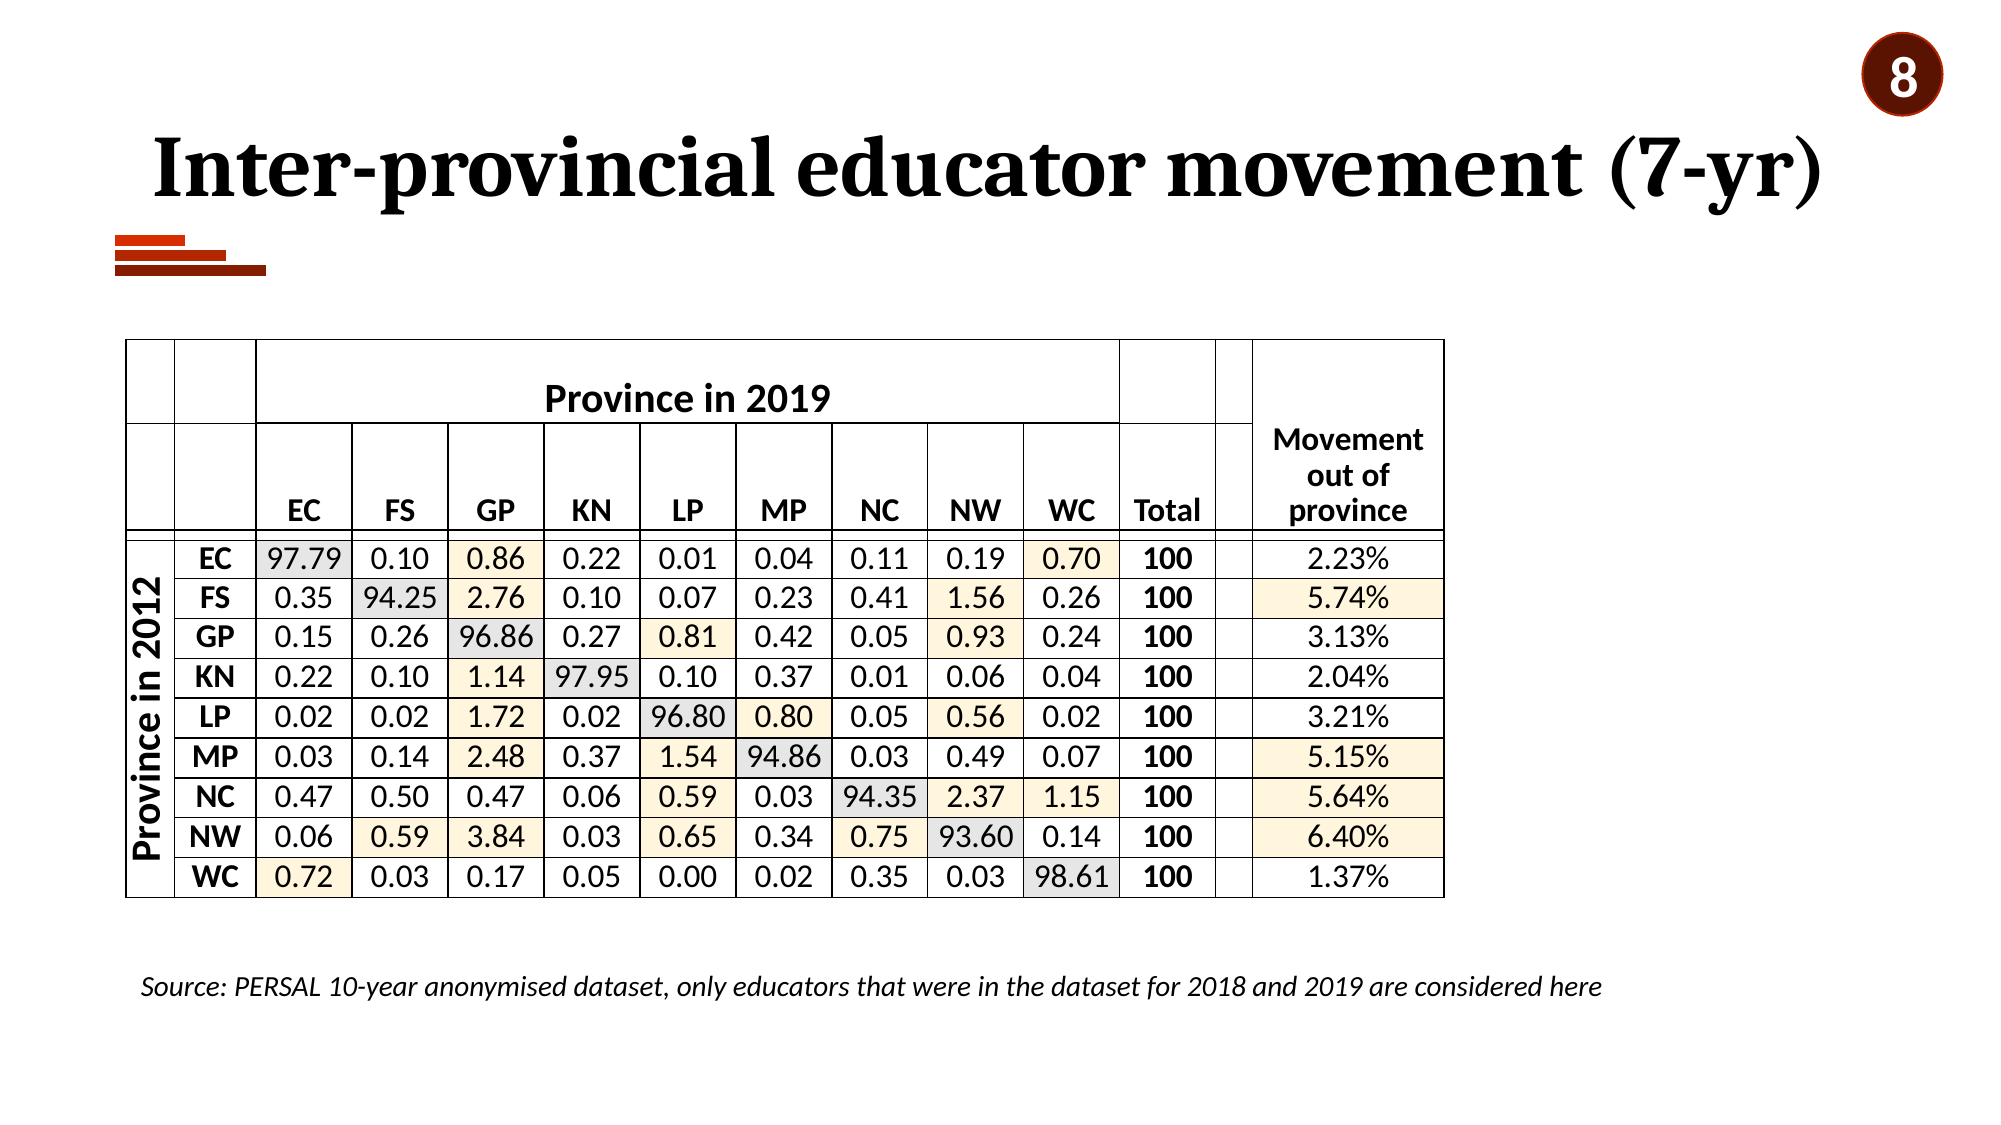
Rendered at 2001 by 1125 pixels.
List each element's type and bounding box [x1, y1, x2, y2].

table_cell [175, 779, 255, 817]
table_cell [257, 739, 351, 777]
table_header [1253, 340, 1443, 529]
table_cell [737, 424, 831, 529]
table_cell [1216, 739, 1252, 777]
table_cell [449, 424, 543, 529]
table_cell [449, 739, 543, 777]
table_cell [737, 818, 831, 857]
table_cell [1120, 579, 1215, 618]
table_cell [449, 659, 543, 697]
table_cell [833, 818, 927, 857]
table_cell [737, 779, 831, 817]
table_cell [127, 541, 174, 897]
table_cell [257, 541, 351, 578]
table_cell [353, 531, 447, 540]
table_cell [545, 818, 639, 857]
table_cell [353, 739, 447, 777]
table_cell [1024, 531, 1119, 540]
table_cell [928, 659, 1023, 697]
table_cell [833, 619, 927, 658]
table_cell [1024, 619, 1119, 658]
table_cell [1024, 541, 1119, 578]
table_cell [928, 579, 1023, 618]
table_header [1120, 340, 1215, 423]
table_cell [449, 531, 543, 540]
table_cell [1120, 818, 1215, 857]
table_cell [449, 818, 543, 857]
table_cell [833, 858, 927, 897]
table_cell [1120, 659, 1215, 697]
table_cell [175, 619, 255, 658]
table_cell [928, 779, 1023, 817]
table_cell [257, 659, 351, 697]
table_cell [449, 619, 543, 658]
table_cell [353, 858, 447, 897]
table_cell [1253, 579, 1443, 618]
table_cell [1120, 541, 1215, 578]
table_cell [353, 659, 447, 697]
table_cell [737, 739, 831, 777]
table_cell [737, 858, 831, 897]
table_cell [737, 619, 831, 658]
table_cell [353, 818, 447, 857]
table_cell [1216, 531, 1252, 540]
table_cell [1024, 818, 1119, 857]
text_box [1862, 32, 1943, 116]
table_cell [1120, 424, 1215, 529]
table_cell [1253, 619, 1443, 658]
table_cell [641, 739, 735, 777]
table_cell [1253, 818, 1443, 857]
table_cell [641, 779, 735, 817]
table_cell [545, 659, 639, 697]
table_cell [1120, 739, 1215, 777]
table_cell [737, 579, 831, 618]
table_header [1216, 340, 1252, 423]
table_cell [175, 579, 255, 618]
table_cell [257, 579, 351, 618]
table_cell [641, 659, 735, 697]
table_cell [1024, 424, 1119, 529]
table_cell [1120, 531, 1215, 540]
table_cell [1120, 699, 1215, 737]
table_cell [928, 531, 1023, 540]
table_header [175, 340, 255, 423]
table_cell [1216, 699, 1252, 737]
table_cell [257, 531, 351, 540]
table_cell [1024, 659, 1119, 697]
table_cell [353, 619, 447, 658]
table_cell [1216, 779, 1252, 817]
table_cell [175, 531, 255, 540]
table_cell [928, 619, 1023, 658]
table_cell [641, 531, 735, 540]
table_cell [257, 699, 351, 737]
table_cell [257, 424, 351, 529]
table_cell [1253, 858, 1443, 897]
table_cell [641, 699, 735, 737]
table_cell [175, 858, 255, 897]
table_cell [1024, 699, 1119, 737]
table_cell [1216, 541, 1252, 578]
table_cell [928, 818, 1023, 857]
table_cell [833, 424, 927, 529]
table_cell [353, 424, 447, 529]
table_cell [928, 858, 1023, 897]
text_box [125, 958, 1646, 1011]
table_cell [1253, 531, 1443, 540]
table_cell [127, 531, 174, 540]
title [137, 59, 1925, 278]
table_cell [1120, 619, 1215, 658]
table_cell [353, 699, 447, 737]
table_cell [1253, 739, 1443, 777]
table_cell [1024, 579, 1119, 618]
table_cell [175, 699, 255, 737]
table_cell [545, 424, 639, 529]
table_cell [1216, 818, 1252, 857]
table_header [127, 340, 174, 423]
table_cell [641, 619, 735, 658]
table_cell [833, 699, 927, 737]
table_cell [175, 818, 255, 857]
table_cell [175, 659, 255, 697]
table_cell [928, 541, 1023, 578]
table_cell [545, 739, 639, 777]
table_cell [833, 541, 927, 578]
table_cell [833, 779, 927, 817]
table_cell [641, 541, 735, 578]
table_cell [1253, 541, 1443, 578]
table_cell [545, 619, 639, 658]
table_cell [449, 699, 543, 737]
table_cell [545, 858, 639, 897]
table_cell [353, 579, 447, 618]
table_cell [545, 531, 639, 540]
table_cell [175, 739, 255, 777]
table_cell [1024, 779, 1119, 817]
table_cell [449, 541, 543, 578]
table_cell [1216, 619, 1252, 658]
table_cell [1024, 858, 1119, 897]
table_cell [641, 579, 735, 618]
table_cell [1120, 779, 1215, 817]
table_cell [737, 531, 831, 540]
table_cell [833, 739, 927, 777]
table_cell [641, 858, 735, 897]
table_cell [1120, 858, 1215, 897]
table_cell [353, 779, 447, 817]
table_cell [1024, 739, 1119, 777]
table_cell [545, 541, 639, 578]
table_cell [737, 541, 831, 578]
table_cell [127, 424, 174, 529]
table_cell [545, 699, 639, 737]
table_cell [641, 424, 735, 529]
table_cell [833, 659, 927, 697]
table_cell [545, 579, 639, 618]
table_cell [1216, 424, 1252, 529]
table_cell [1216, 659, 1252, 697]
table_cell [737, 699, 831, 737]
table_cell [257, 779, 351, 817]
table_cell [257, 818, 351, 857]
table_cell [257, 858, 351, 897]
table_cell [353, 541, 447, 578]
table_cell [175, 541, 255, 578]
table_cell [257, 619, 351, 658]
table_cell [928, 739, 1023, 777]
table_cell [737, 659, 831, 697]
table_cell [928, 699, 1023, 737]
table_cell [1253, 699, 1443, 737]
table_cell [1216, 858, 1252, 897]
table_cell [449, 779, 543, 817]
table_cell [1253, 659, 1443, 697]
table_cell [449, 858, 543, 897]
table_cell [641, 818, 735, 857]
table_cell [545, 779, 639, 817]
table_cell [1216, 579, 1252, 618]
table_header [257, 340, 1119, 422]
table_cell [175, 424, 255, 529]
table_cell [1253, 779, 1443, 817]
table_cell [928, 424, 1023, 529]
table_cell [833, 531, 927, 540]
table_cell [449, 579, 543, 618]
table_cell [833, 579, 927, 618]
